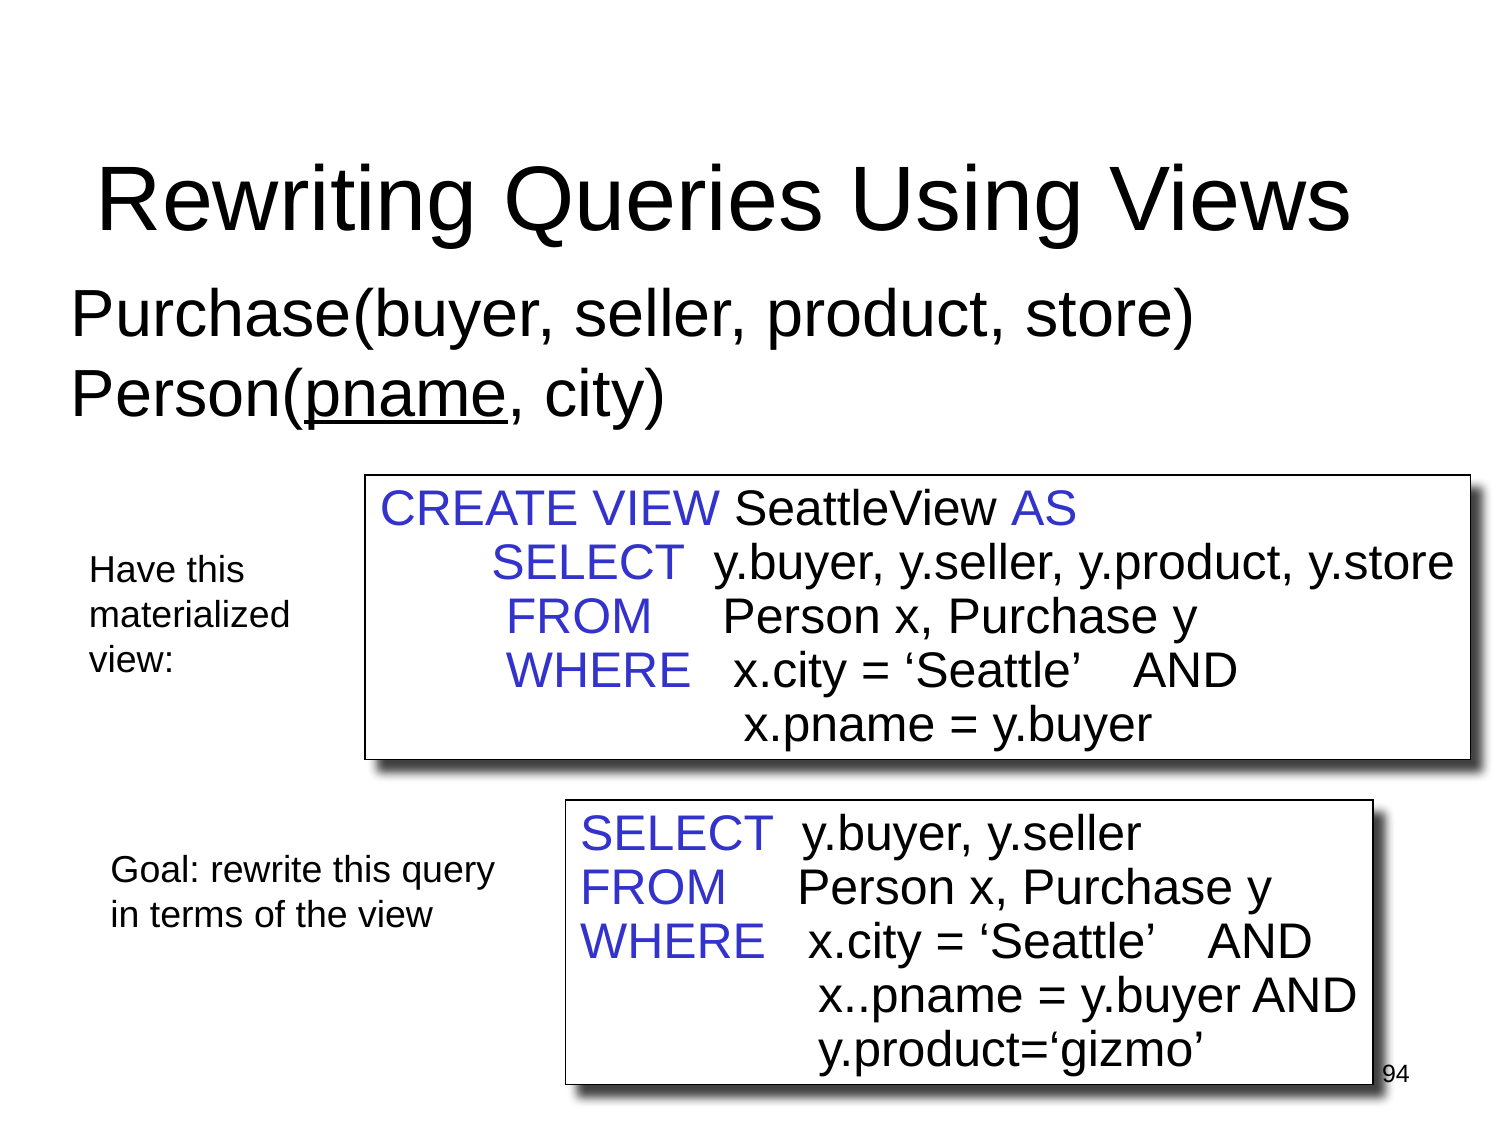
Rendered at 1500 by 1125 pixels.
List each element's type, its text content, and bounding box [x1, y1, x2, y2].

text_box Have this materialized view: [74, 537, 306, 688]
title Rewriting Queries Using Views [62, 99, 1388, 288]
slide_number 94 [1387, 1042, 1425, 1103]
text_box Goal: rewrite this query in terms of the view [95, 837, 511, 943]
text_box Purchase(buyer, seller, product, store) Person(pname, city) [55, 262, 1212, 438]
text_box CREATE VIEW SeattleView AS SELECT y.buyer, y.seller, y.product, y.store FROM Person x, Purchase y WHERE x.city = ‘Seattle’ AND x.pname = y.buyer [365, 474, 1471, 760]
text_box SELECT y.buyer, y.seller FROM Person x, Purchase y WHERE x.city = ‘Seattle’ AND x..pname = y.buyer AND y.product=‘gizmo’ [565, 799, 1373, 1085]
